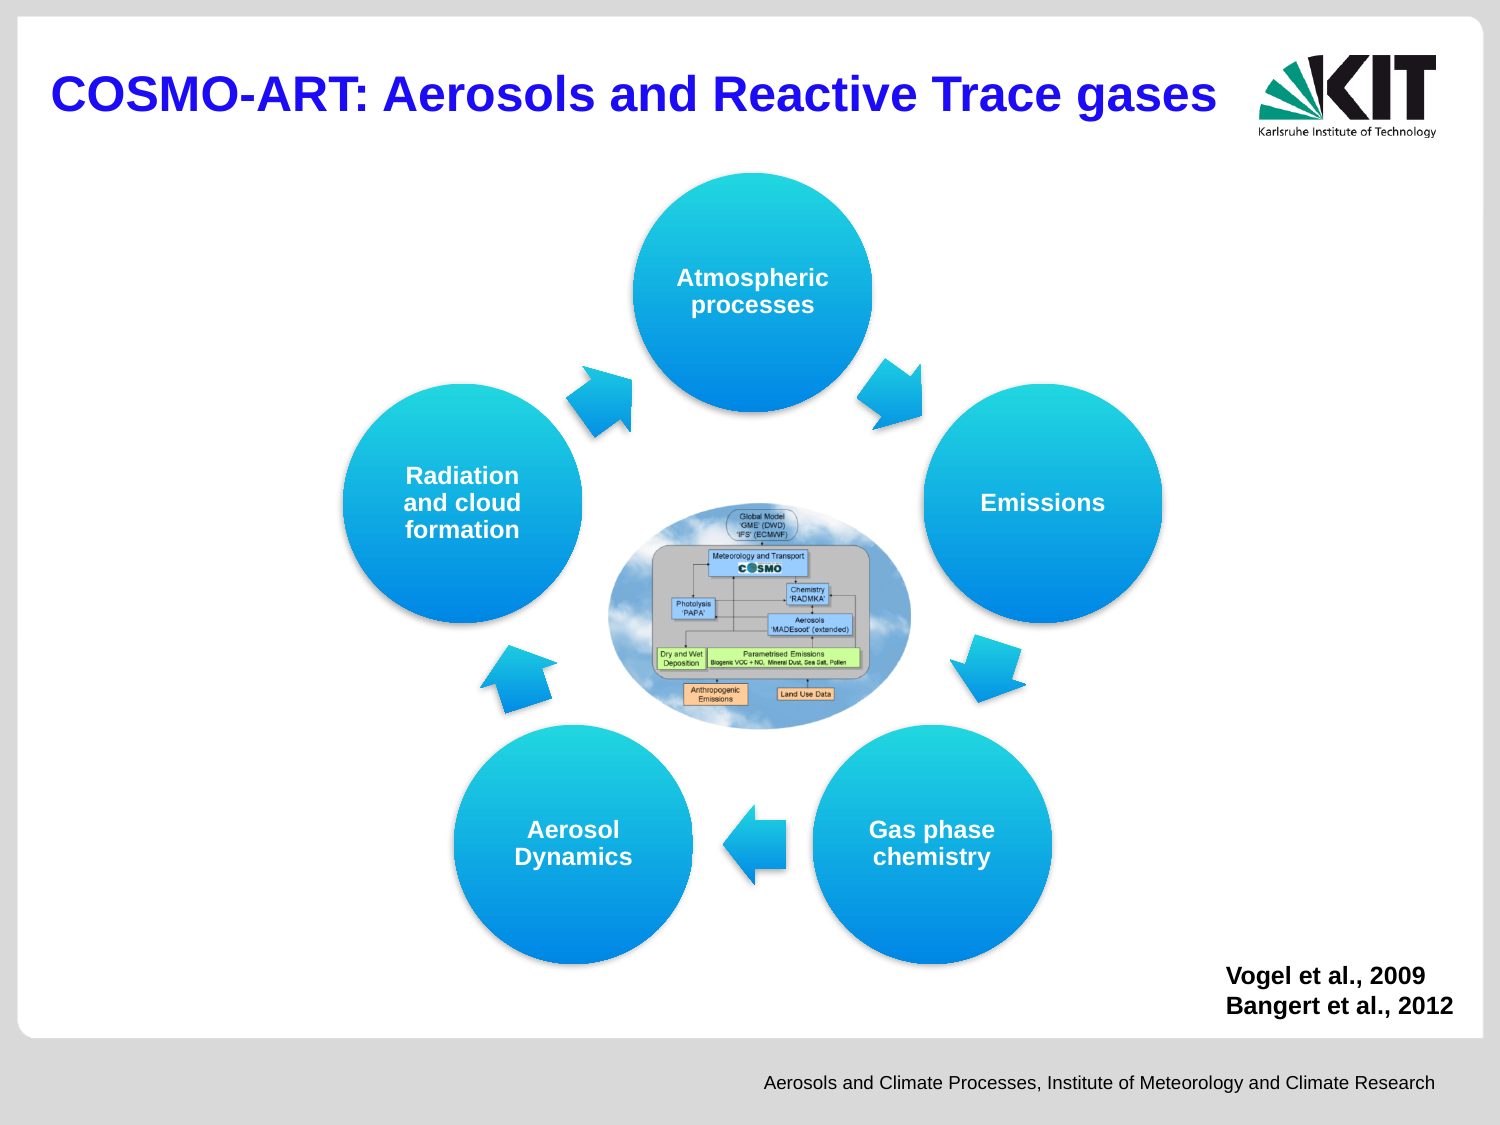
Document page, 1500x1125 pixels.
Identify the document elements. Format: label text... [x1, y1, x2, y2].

picture [0, 0, 1500, 1125]
text_box COSMO-ART: Aerosols and Reactive Trace gases [35, 54, 1233, 130]
text_box Vogel et al., 2009 Bangert et al., 2012 [1211, 973, 1470, 1027]
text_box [17, 172, 1489, 965]
